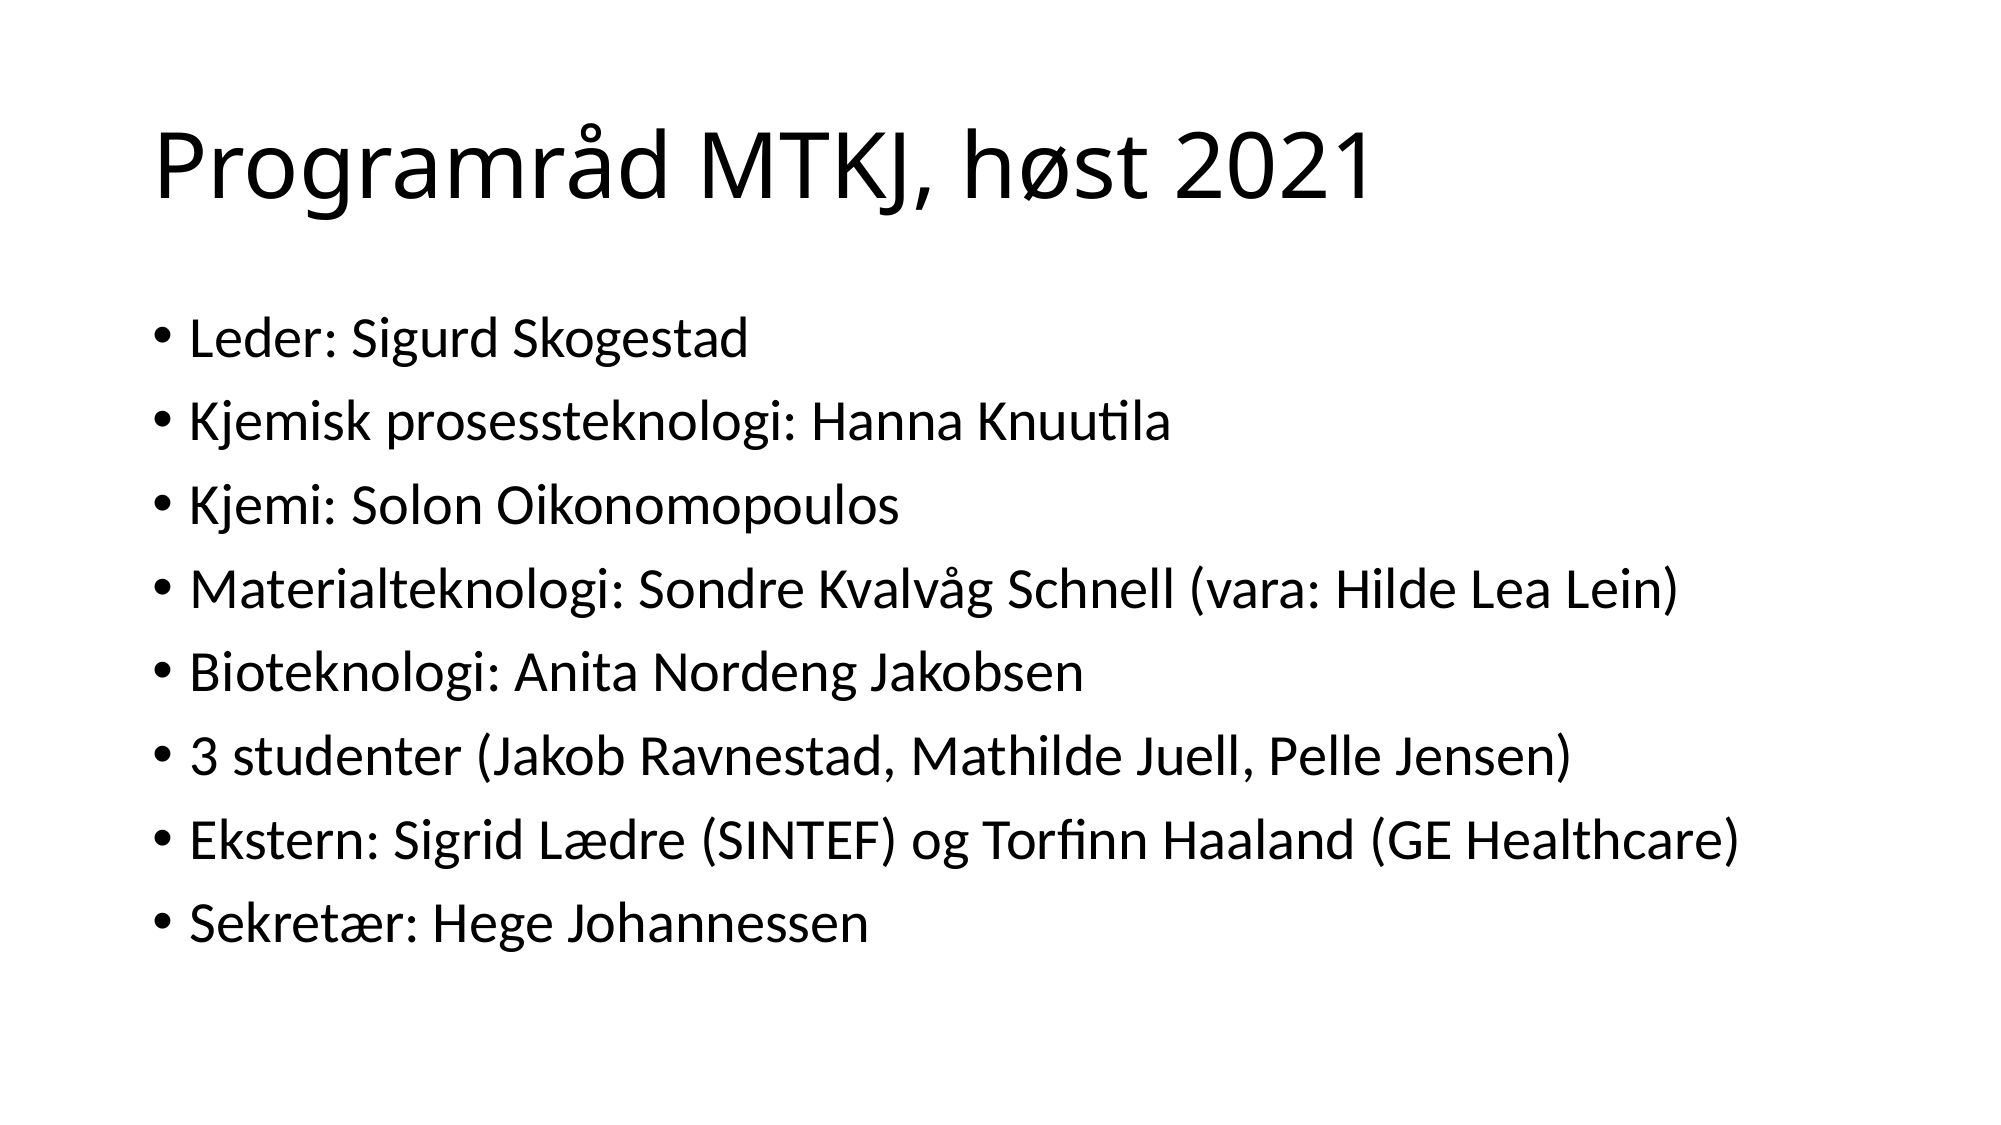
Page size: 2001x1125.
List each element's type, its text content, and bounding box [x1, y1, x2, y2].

title Programråd MTKJ, høst 2021 [137, 59, 1863, 278]
list Leder: Sigurd Skogestad Kjemisk prosessteknologi: Hanna Knuutila Kjemi: Solon Oikonomopoulos Materialteknologi: Sondre Kvalvåg Schnell (vara: Hilde Lea Lein) Bioteknologi: Anita Nordeng Jakobsen 3 studenter (Jakob Ravnestad, Mathilde Juell, Pelle Jensen) Ekstern: Sigrid Lædre (SINTEF) og Torfinn Haaland (GE Healthcare) Sekretær: Hege Johannessen [137, 299, 1863, 1014]
